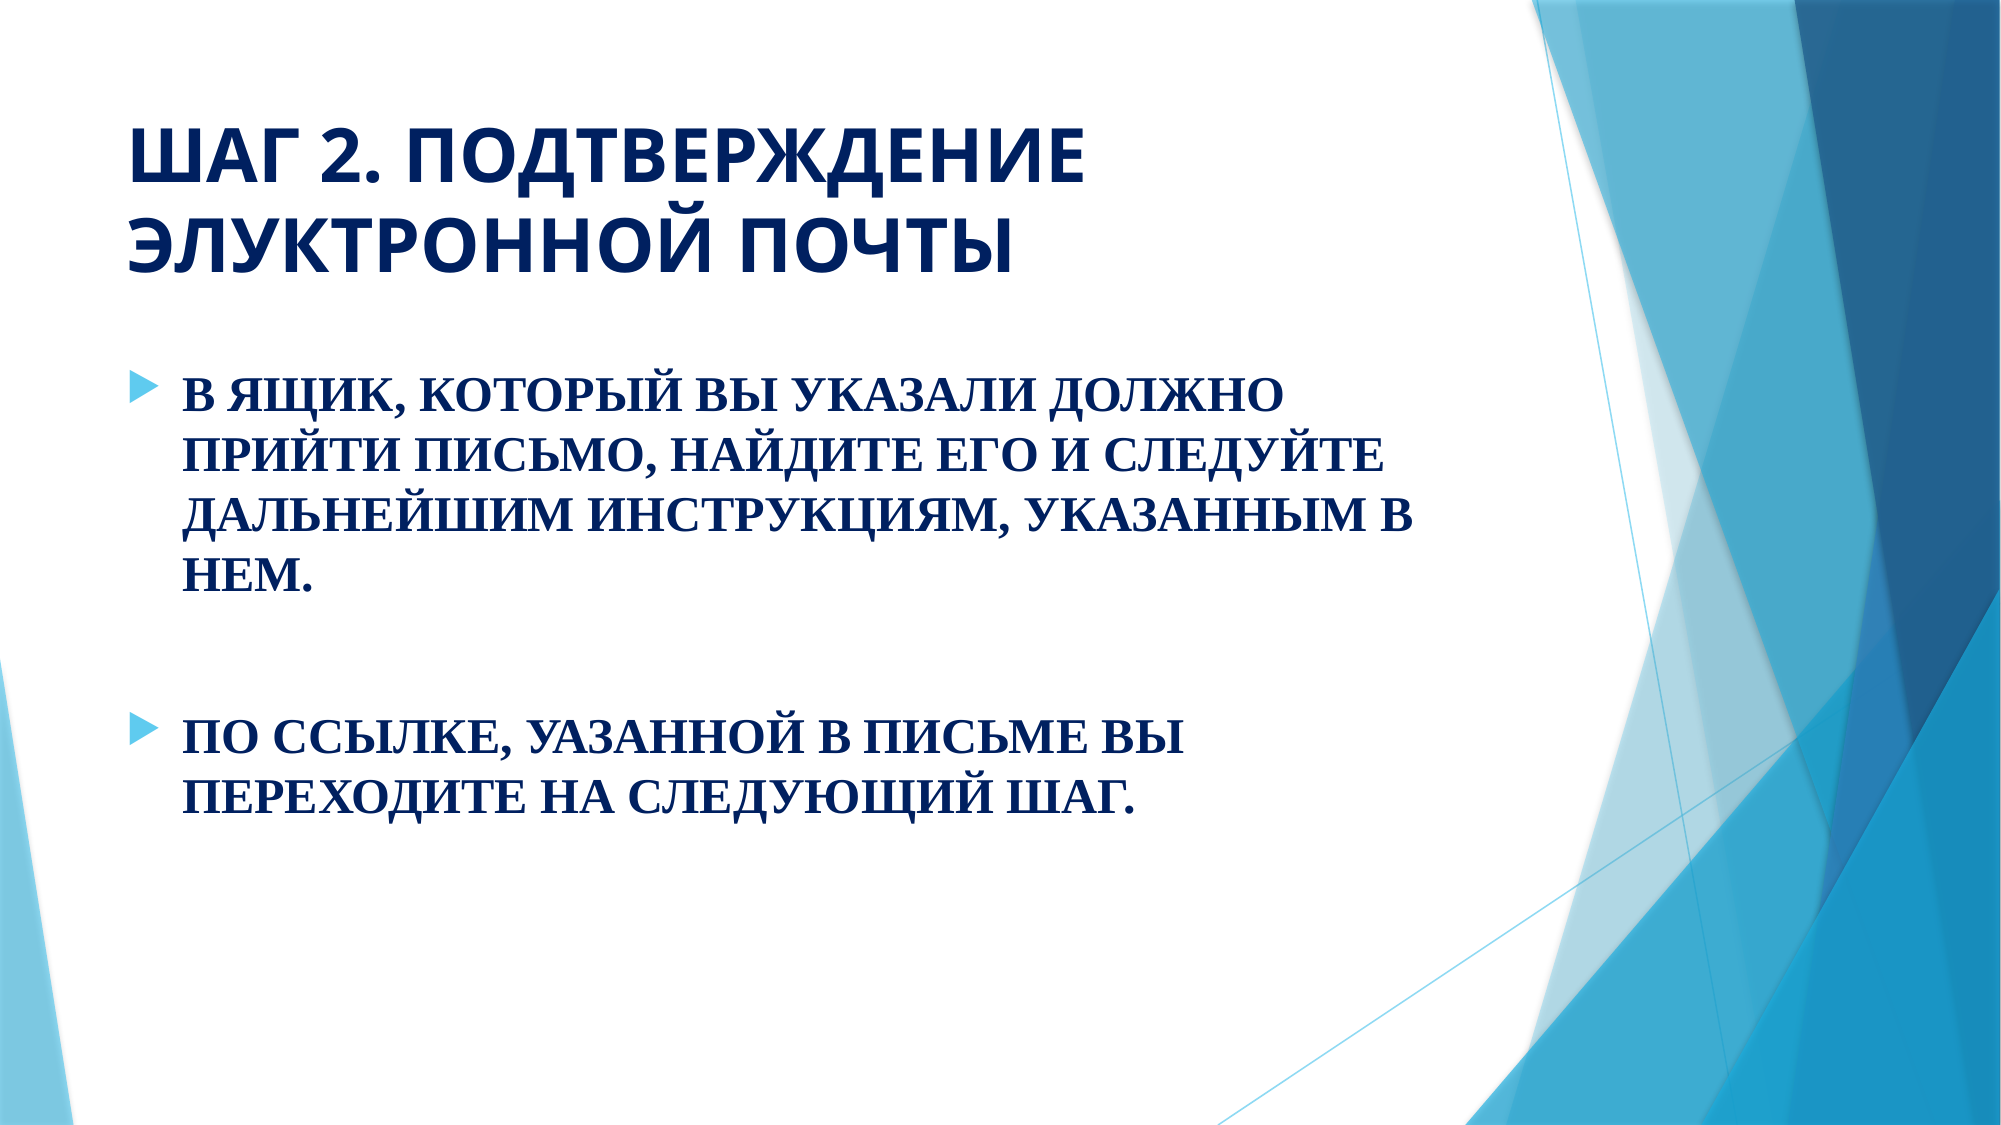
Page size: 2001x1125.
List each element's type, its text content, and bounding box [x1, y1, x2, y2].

title ШАГ 2. ПОДТВЕРЖДЕНИЕ ЭЛУКТРОННОЙ ПОЧТЫ [111, 99, 1522, 317]
list В ЯЩИК, КОТОРЫЙ ВЫ УКАЗАЛИ ДОЛЖНО ПРИЙТИ ПИСЬМО, НАЙДИТЕ ЕГО И СЛЕДУЙТЕ ДАЛЬНЕЙШИМ ИНСТРУКЦИЯМ, УКАЗАННЫМ В НЕМ. ПО ССЫЛКЕ, УАЗАННОЙ В ПИСЬМЕ ВЫ ПЕРЕХОДИТЕ НА СЛЕДУЮЩИЙ ШАГ. [111, 354, 1522, 992]
